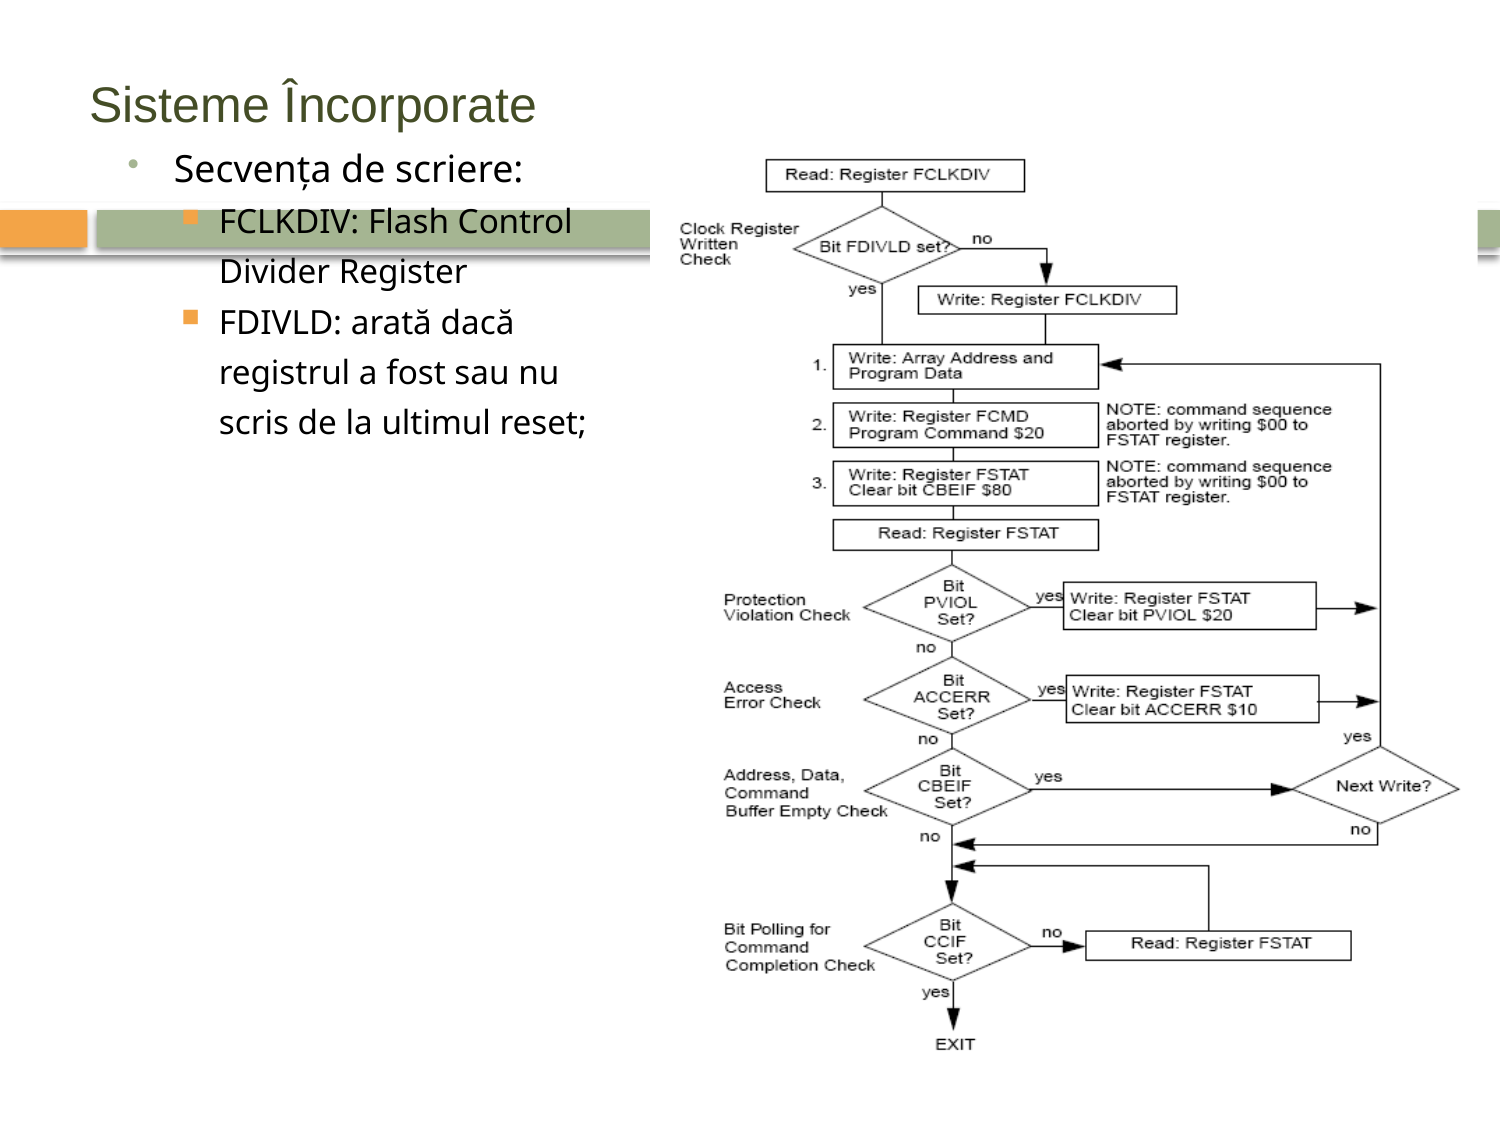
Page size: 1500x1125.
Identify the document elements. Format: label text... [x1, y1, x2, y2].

title Sisteme Încorporate [75, 50, 1425, 137]
picture [649, 137, 1478, 1063]
list Secvenţa de scriere: FCLKDIV: Flash Control Divider Register FDIVLD: arată dacă registrul a fost sau nu scris de la ultimul reset; [54, 137, 648, 1006]
